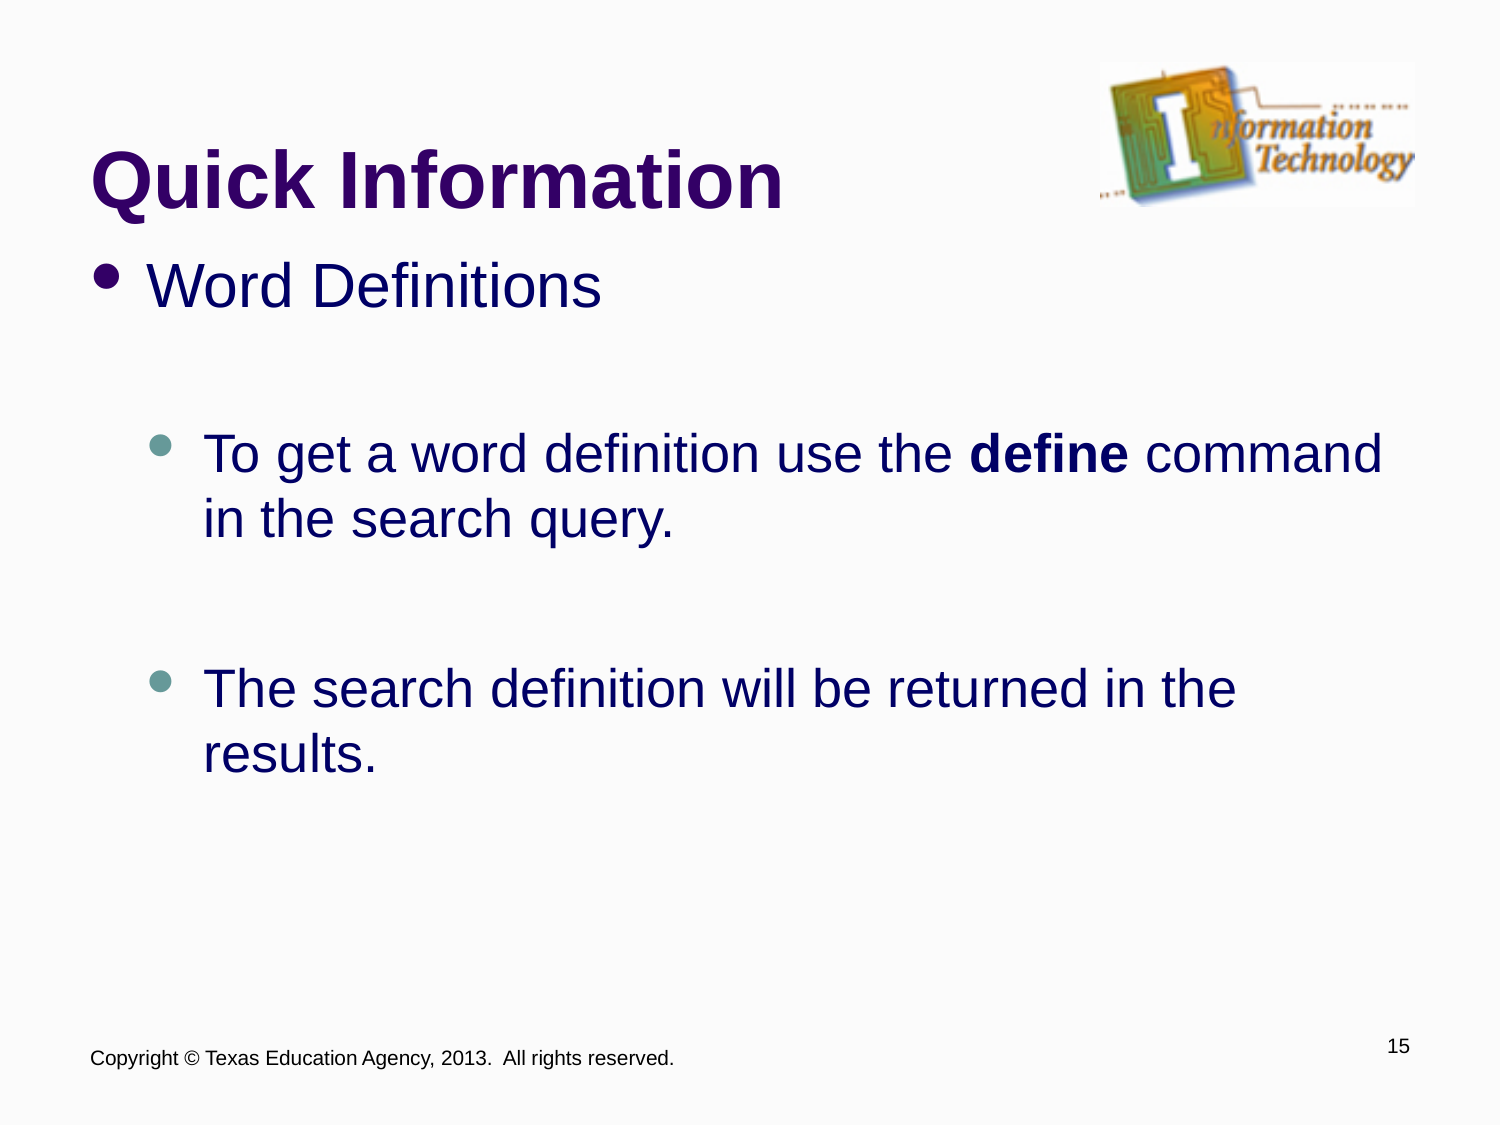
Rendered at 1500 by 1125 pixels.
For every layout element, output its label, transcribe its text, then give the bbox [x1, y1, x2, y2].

picture [1101, 62, 1415, 207]
slide_number 15 [1074, 1024, 1426, 1101]
list Word Definitions To get a word definition use the define command in the search query. The search definition will be returned in the results. [74, 237, 1426, 631]
slide_number Copyright © Texas Education Agency, 2013. All rights reserved. [74, 1037, 926, 1113]
title Quick Information [74, 19, 1101, 233]
